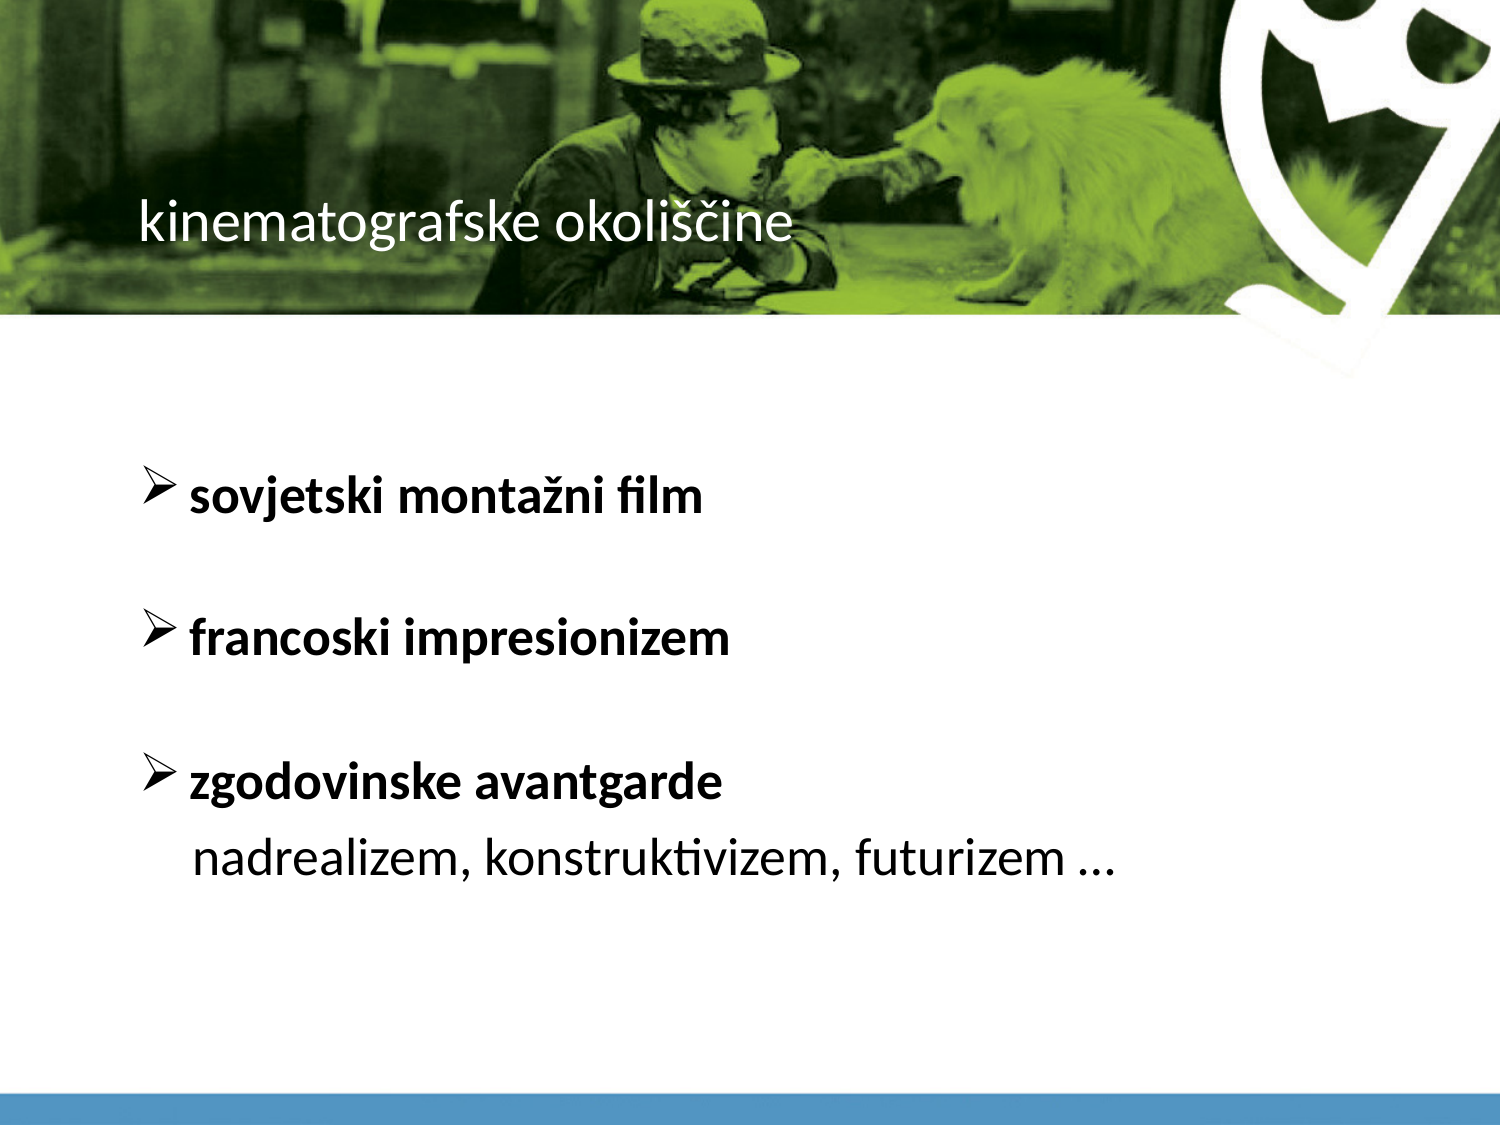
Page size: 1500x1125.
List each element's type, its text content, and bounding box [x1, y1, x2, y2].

list sovjetski montažni film francoski impresionizem zgodovinske avantgarde nadrealizem, konstruktivizem, futurizem … [123, 314, 1412, 894]
picture [0, 0, 1500, 1125]
title kinematografske okoliščine [123, 42, 1412, 314]
